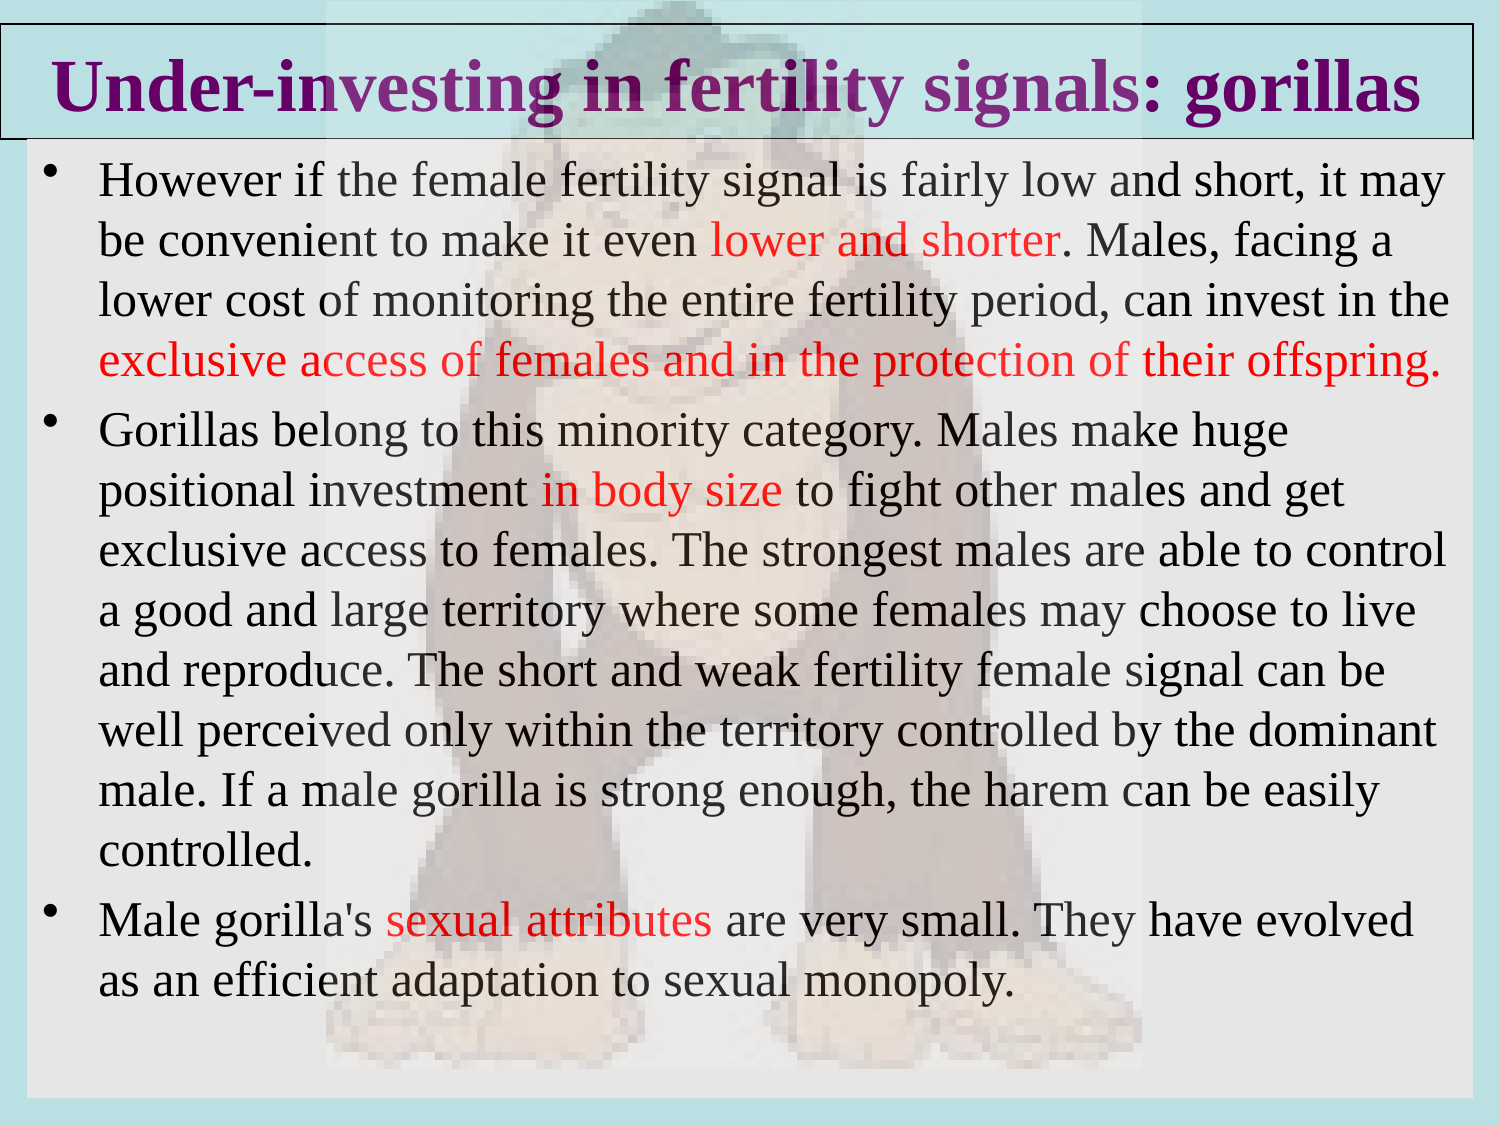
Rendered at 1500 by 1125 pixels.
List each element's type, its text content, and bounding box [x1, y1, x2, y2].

title Under-investing in fertility signals: gorillas [0, 23, 321, 140]
list However if the female fertility signal is fairly low and short, it may be convenient to make it even lower and shorter. Males, facing a lower cost of monitoring the entire fertility period, can invest in the exclusive access of females and in the protection of their offspring. Gorillas belong to this minority category. Males make huge positional investment in body size to fight other males and get exclusive access to females. The strongest males are able to control a good and large territory where some females may choose to live and reproduce. The short and weak fertility female signal can be well perceived only within the territory controlled by the dominant male. If a male gorilla is strong enough, the harem can be easily controlled. Male gorilla's sexual attributes are very small. They have evolved as an efficient adaptation to sexual monopoly. [26, 138, 1474, 1099]
picture [326, 1, 1142, 1070]
title Under-investing in fertility signals: gorillas [1147, 23, 1474, 138]
